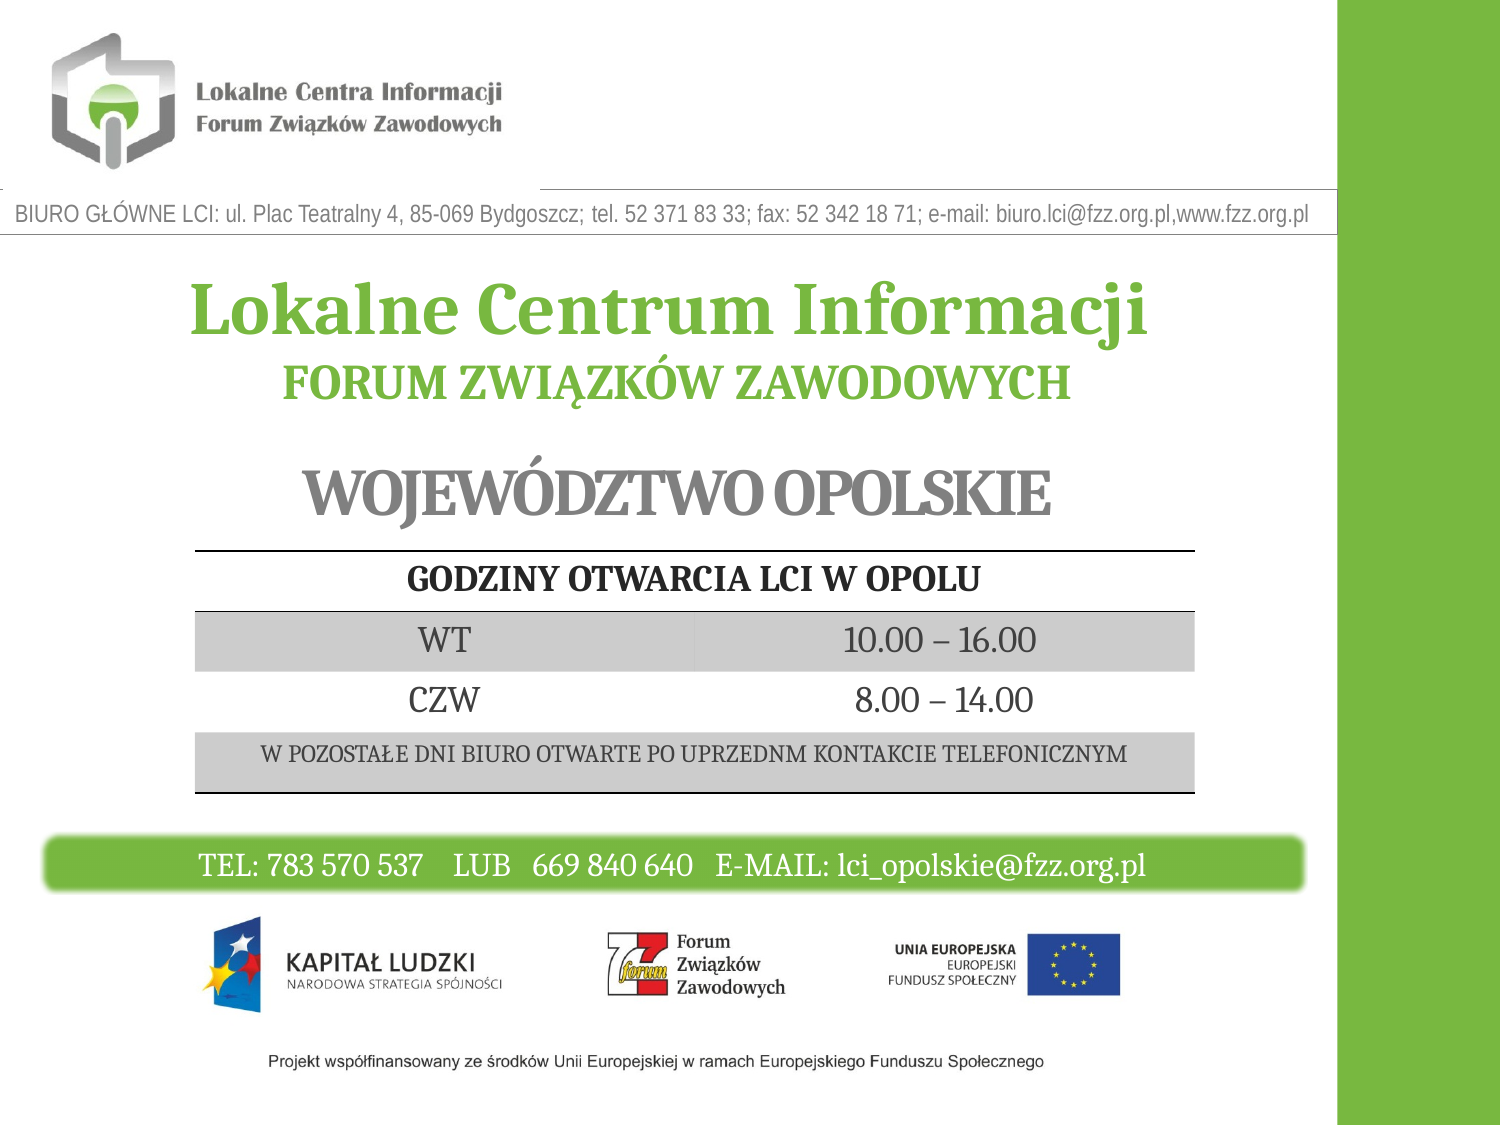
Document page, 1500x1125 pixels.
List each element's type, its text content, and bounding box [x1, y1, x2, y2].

table_header GODZINY OTWARCIA LCI W OPOLU [195, 552, 1195, 611]
text_box Lokalne Centrum Informacji FORUM ZWIĄZKÓW ZAWODOWYCH WOJEWÓDZTWO OPOLSKIE [88, 891, 1267, 947]
text_box TEL: 783 570 537 LUB 669 840 640 E-MAIL: lci_opolskie@fzz.org.pl [48, 836, 1300, 891]
text_box Lokalne Centrum Informacji FORUM ZWIĄZKÓW ZAWODOWYCH WOJEWÓDZTWO OPOLSKIE [88, 251, 1267, 836]
table_cell W POZOSTAŁE DNI BIURO OTWARTE PO UPRZEDNM KONTAKCIE TELEFONICZNYM [195, 732, 1195, 792]
picture [164, 947, 1174, 1092]
picture [3, 8, 540, 191]
table_cell WT [195, 612, 695, 672]
table_cell 10.00 – 16.00 [695, 612, 1195, 672]
table_cell CZW [195, 672, 695, 732]
table_cell 8.00 – 14.00 [695, 672, 1195, 732]
